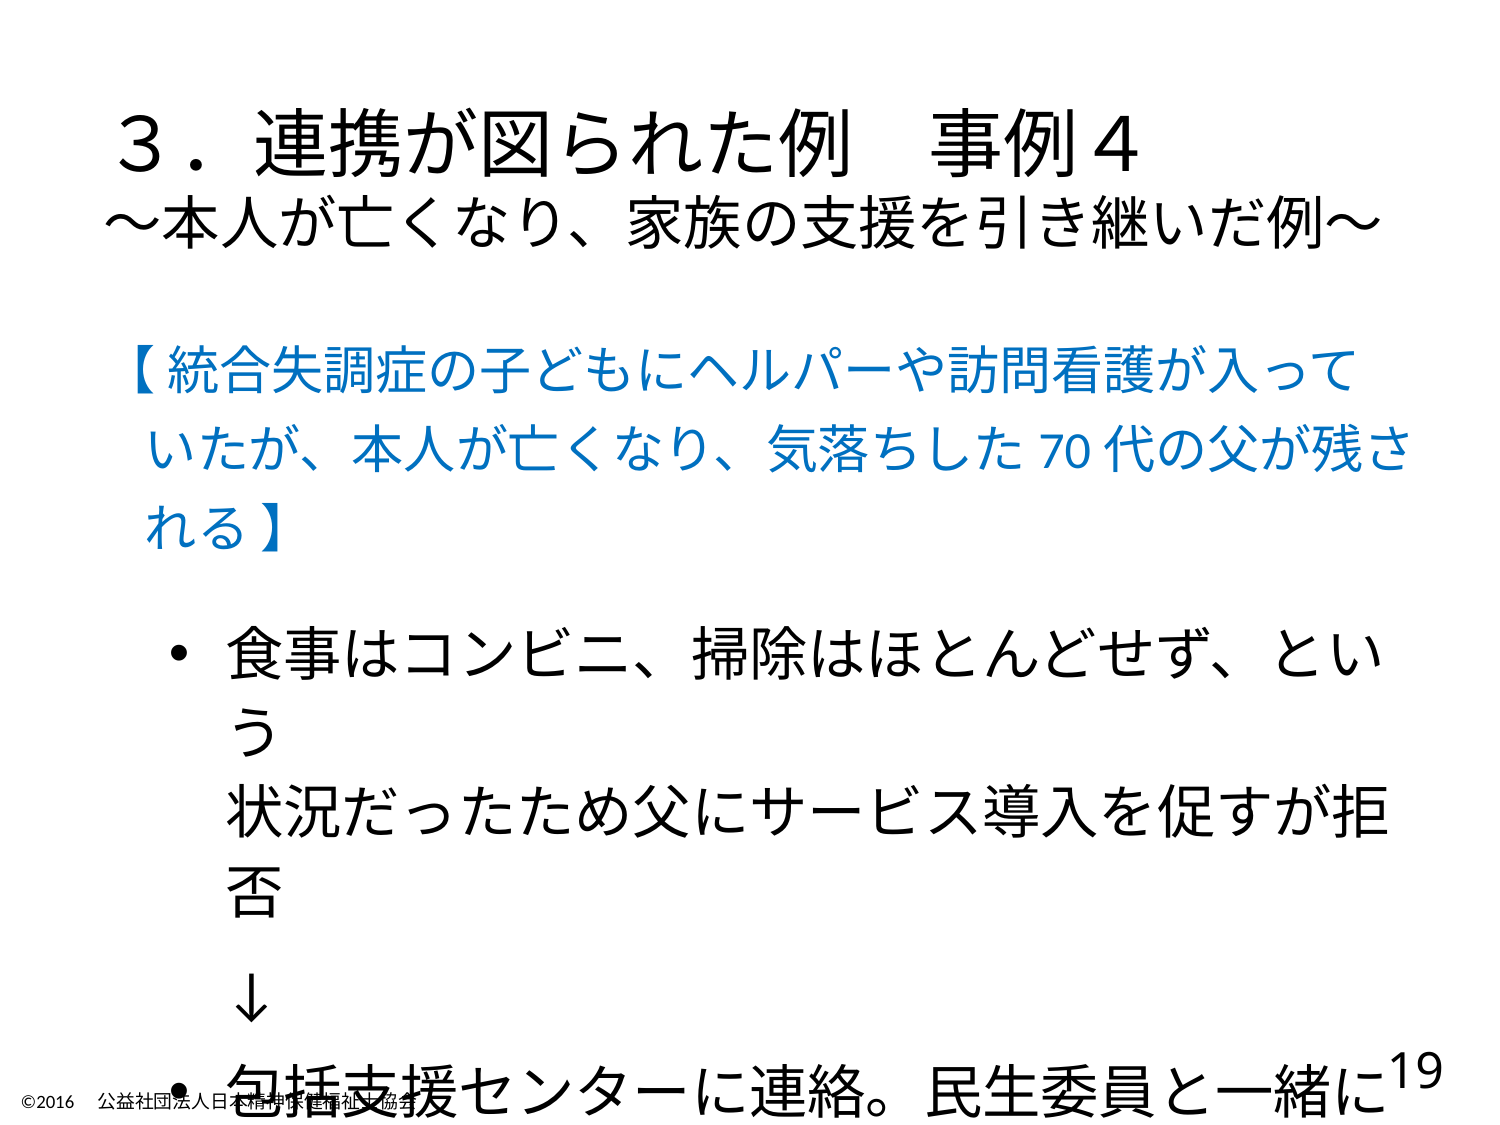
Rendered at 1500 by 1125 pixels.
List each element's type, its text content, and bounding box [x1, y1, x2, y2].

list 【 統合失調症の子どもにヘルパーや訪問看護が入って いたが、本人が亡くなり、気落ちした70代の父が残される 】 食事はコンビニ、掃除はほとんどせず、という 状況だったため父にサービス導入を促すが拒否 ↓ 包括支援センターに連絡。民生委員と一緒に見守りを続けていただくことに [88, 312, 1447, 1059]
slide_number 19 [1108, 1042, 1459, 1103]
text_box ©2016 公益社団法人日本精神保健福祉士協会 [5, 1082, 443, 1120]
text_box ３．連携が図られた例 事例４ ～本人が亡くなり、家族の支援を引き継いだ例～ [88, 88, 1485, 268]
